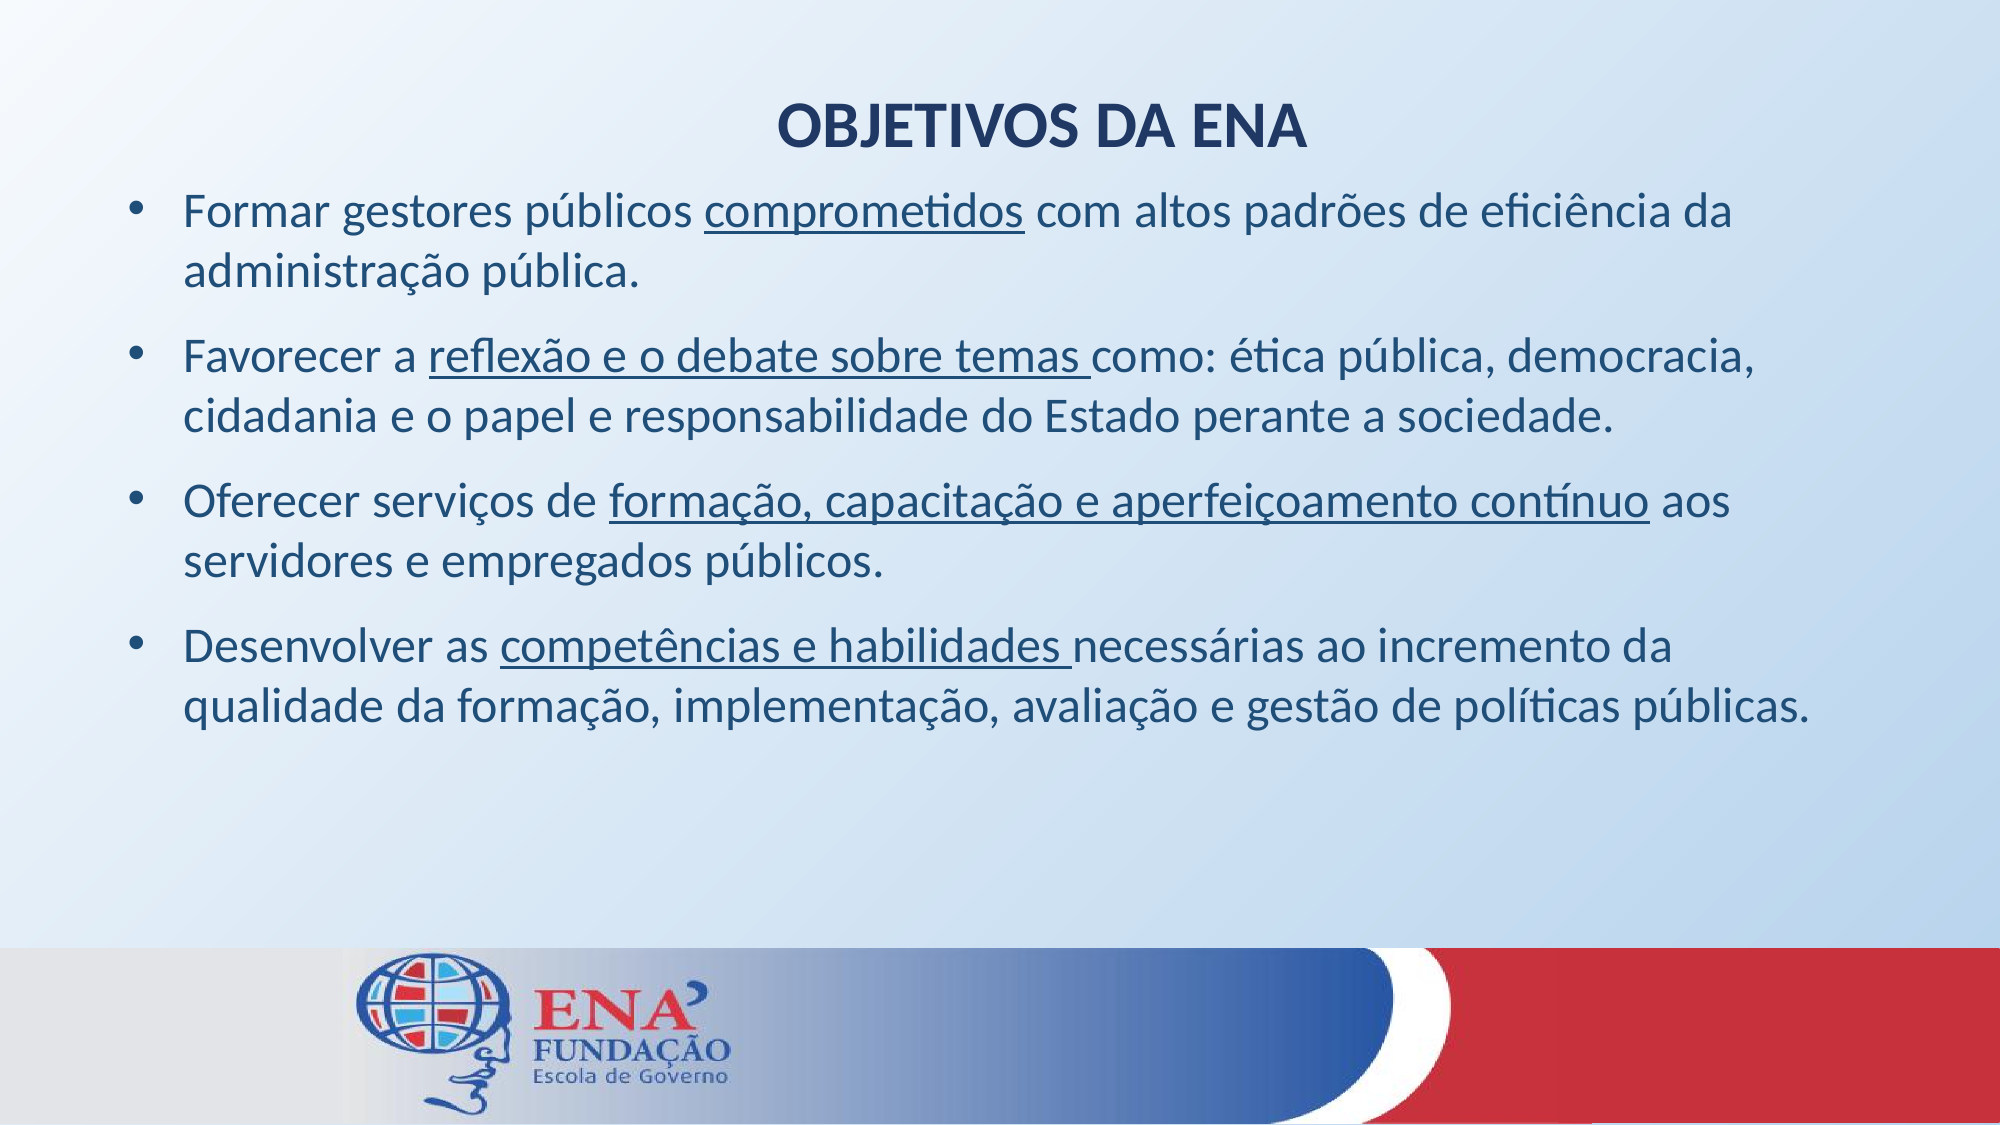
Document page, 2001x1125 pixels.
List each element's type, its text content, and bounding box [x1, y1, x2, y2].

text_box OBJETIVOS DA ENA [206, 28, 1711, 169]
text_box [0, 948, 2000, 1125]
text_box Formar gestores públicos comprometidos com altos padrões de eficiência da administração pública. Favorecer a reflexão e o debate sobre temas como: ética pública, democracia, cidadania e o papel e responsabilidade do Estado perante a sociedade. Oferecer serviços de formação, capacitação e aperfeiçoamento contínuo aos servidores e empregados públicos. Desenvolver as competências e habilidades necessárias ao incremento da qualidade da formação, implementação, avaliação e gestão de políticas públicas. [112, 169, 1878, 825]
